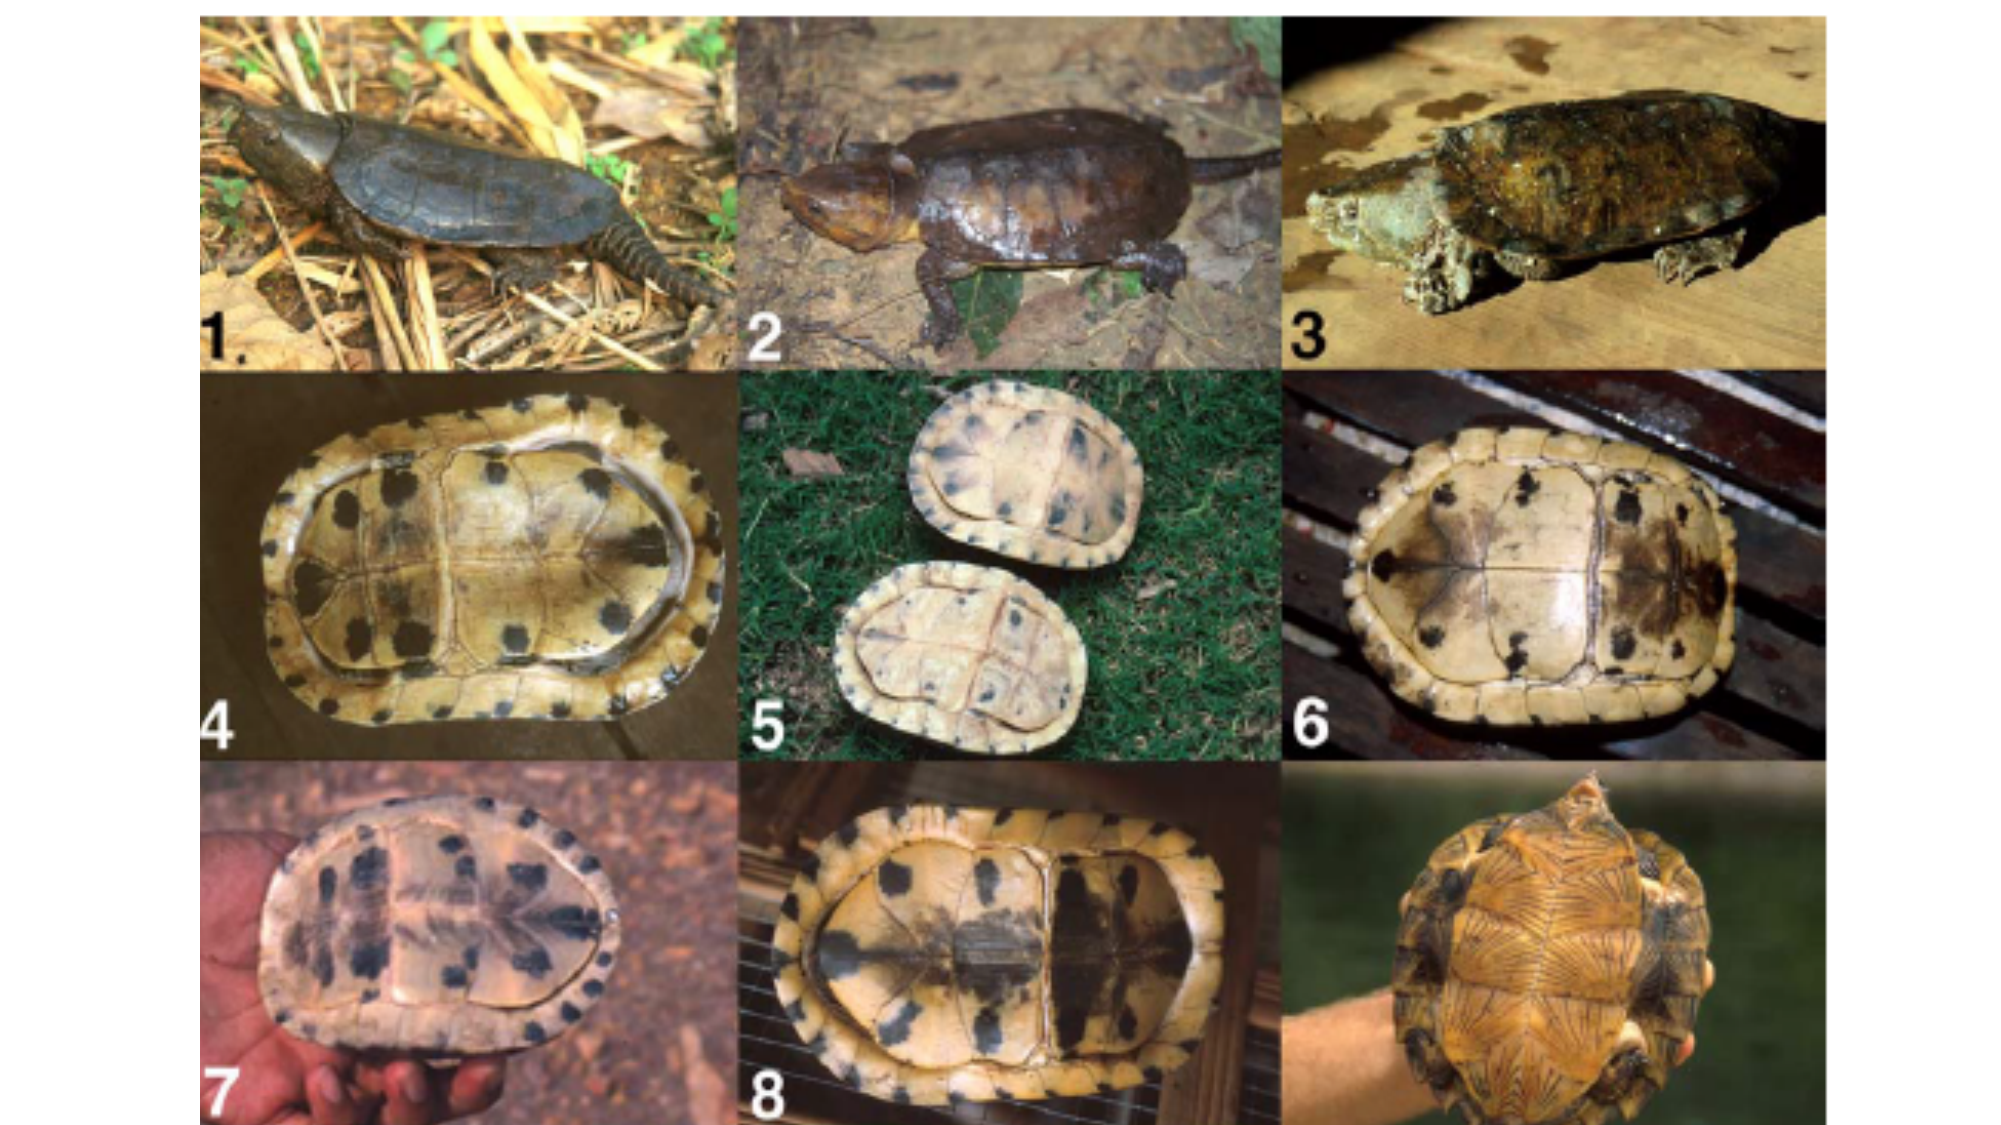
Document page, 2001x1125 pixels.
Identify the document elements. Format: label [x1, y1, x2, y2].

picture [199, 4, 1859, 1125]
